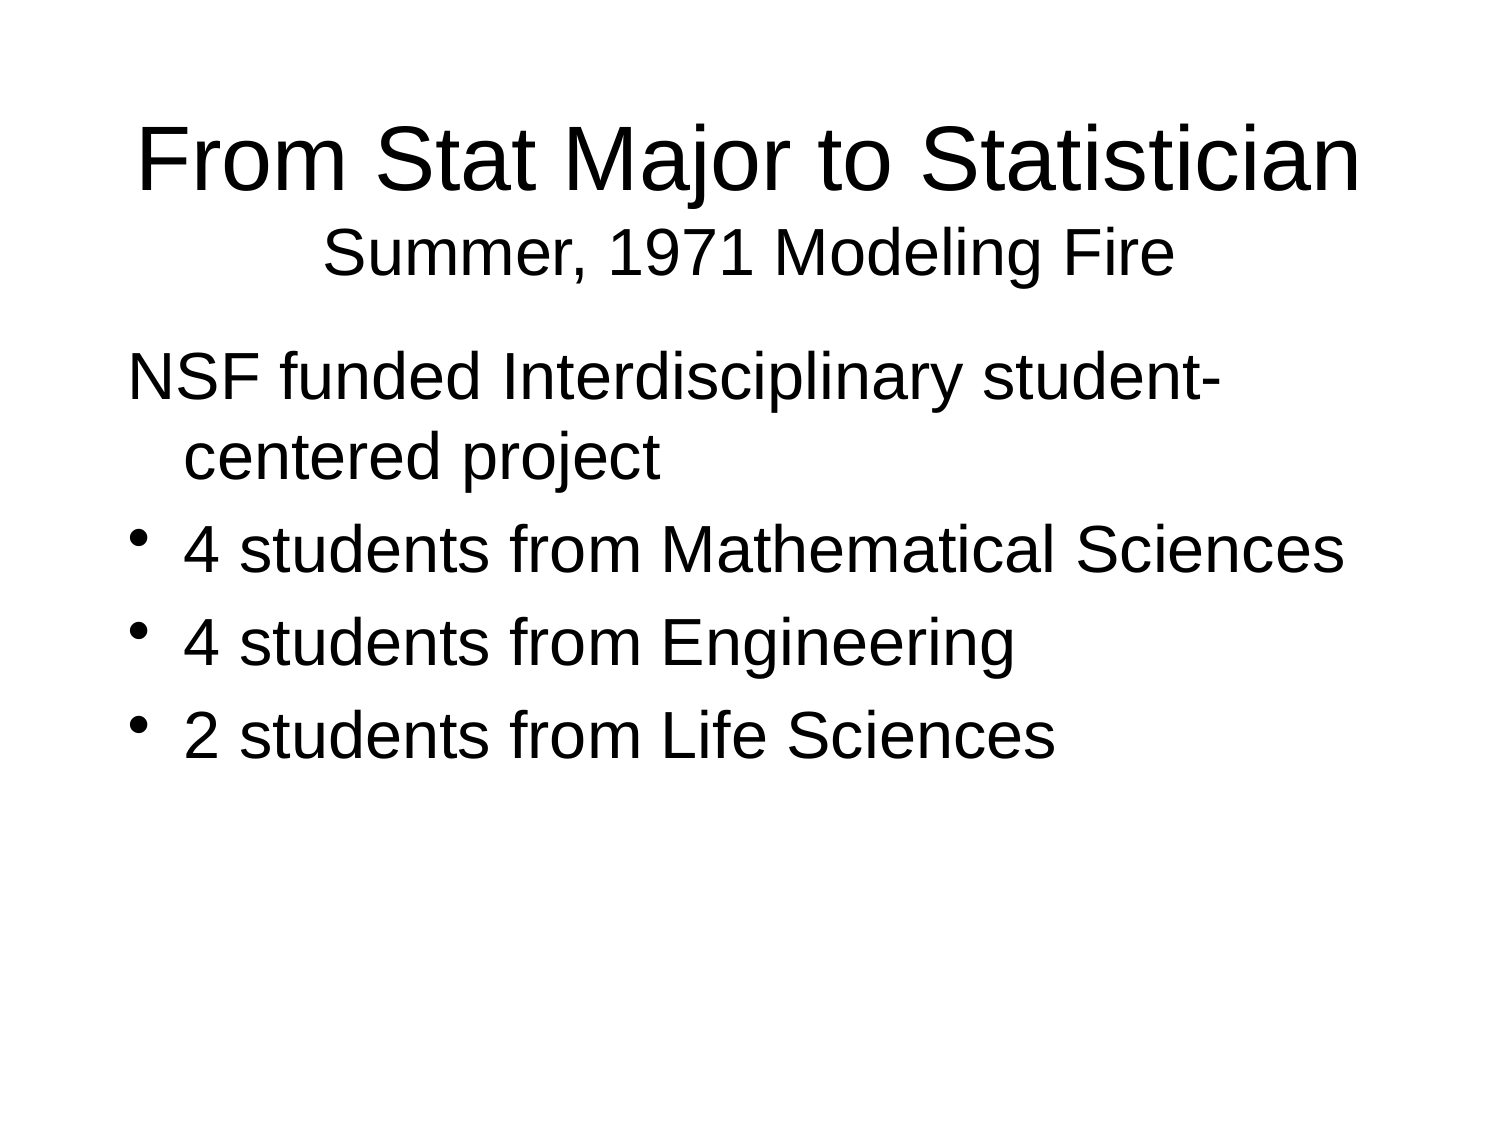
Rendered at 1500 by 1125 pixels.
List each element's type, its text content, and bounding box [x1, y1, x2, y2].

title From Stat Major to Statistician Summer, 1971 Modeling Fire [112, 99, 1388, 288]
list NSF funded Interdisciplinary student-centered project 4 students from Mathematical Sciences 4 students from Engineering 2 students from Life Sciences [112, 324, 1388, 1001]
